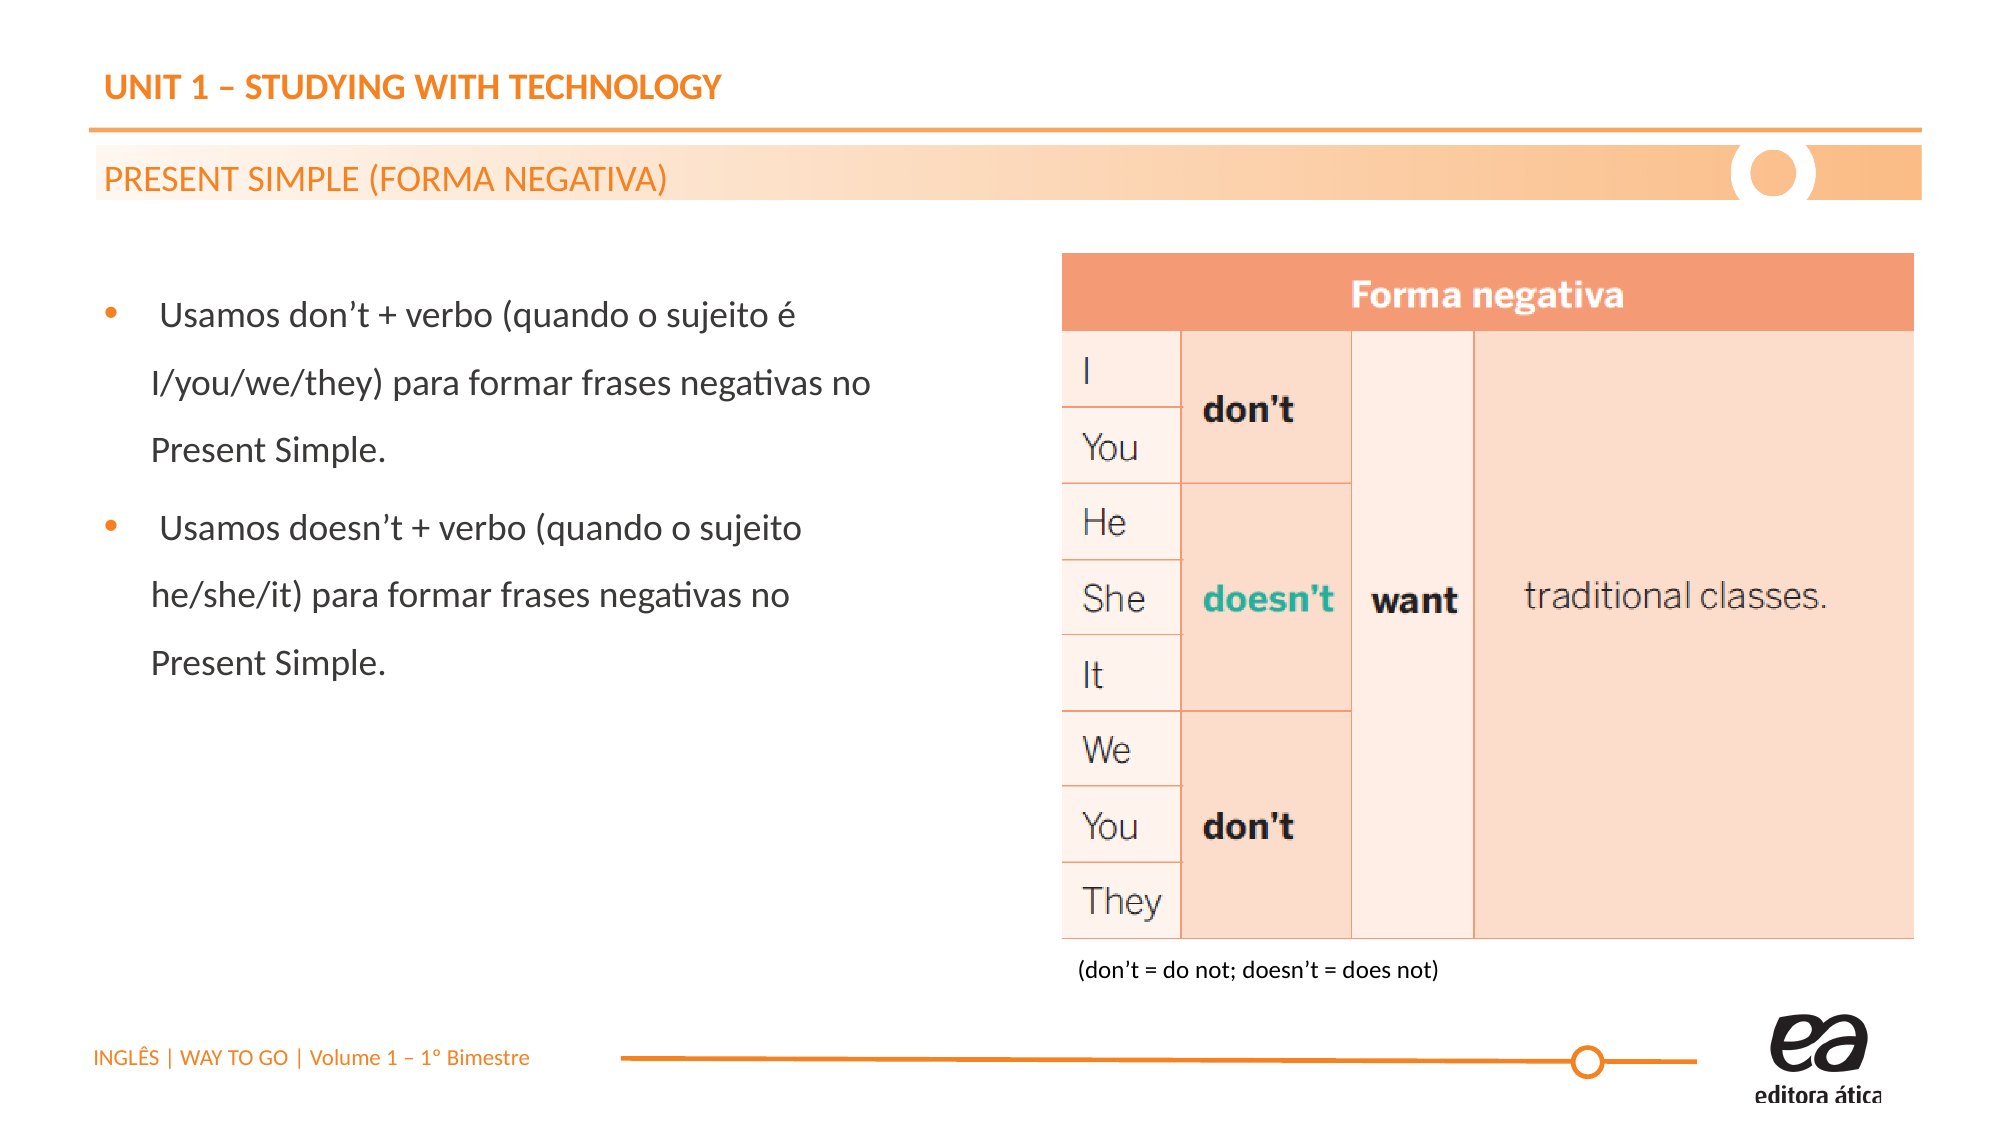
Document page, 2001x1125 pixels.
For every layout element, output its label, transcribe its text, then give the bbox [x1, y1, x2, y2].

list Usamos don’t + verbo (quando o sujeito é I/you/we/they) para formar frases negativas no Present Simple. Usamos doesn’t + verbo (quando o sujeito he/she/it) para formar frases negativas no Present Simple. [89, 260, 925, 1021]
list INGLÊS | WAY TO GO | Volume 1 – 1º Bimestre [78, 1038, 607, 1093]
picture [96, 145, 1922, 200]
list Present Simple (Forma Negativa) [89, 152, 1237, 199]
picture [1724, 1014, 1913, 1103]
title Unit 1 – Studying with Technology [89, 59, 1574, 119]
picture [1062, 253, 1914, 939]
list (don’t = do not; doesn’t = does not) [1062, 950, 1922, 1043]
